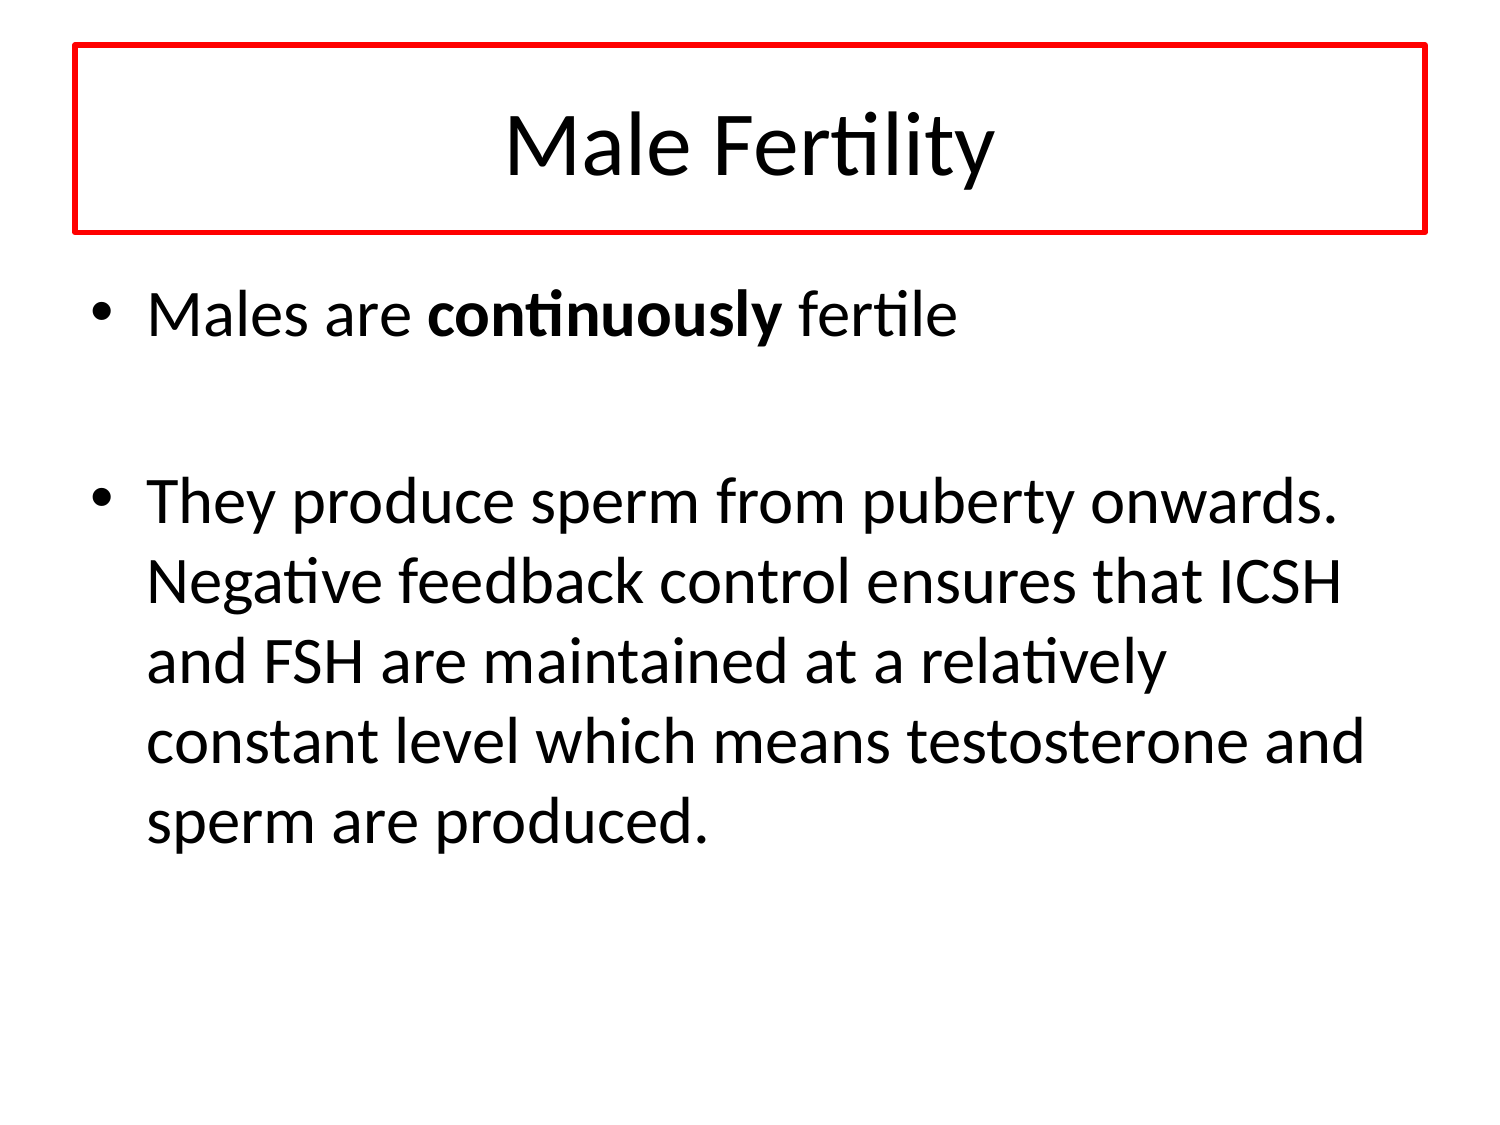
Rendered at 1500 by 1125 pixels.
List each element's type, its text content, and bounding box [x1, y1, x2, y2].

title Male Fertility [75, 45, 1425, 233]
list Males are continuously fertile They produce sperm from puberty onwards. Negative feedback control ensures that ICSH and FSH are maintained at a relatively constant level which means testosterone and sperm are produced. [75, 262, 1425, 1005]
